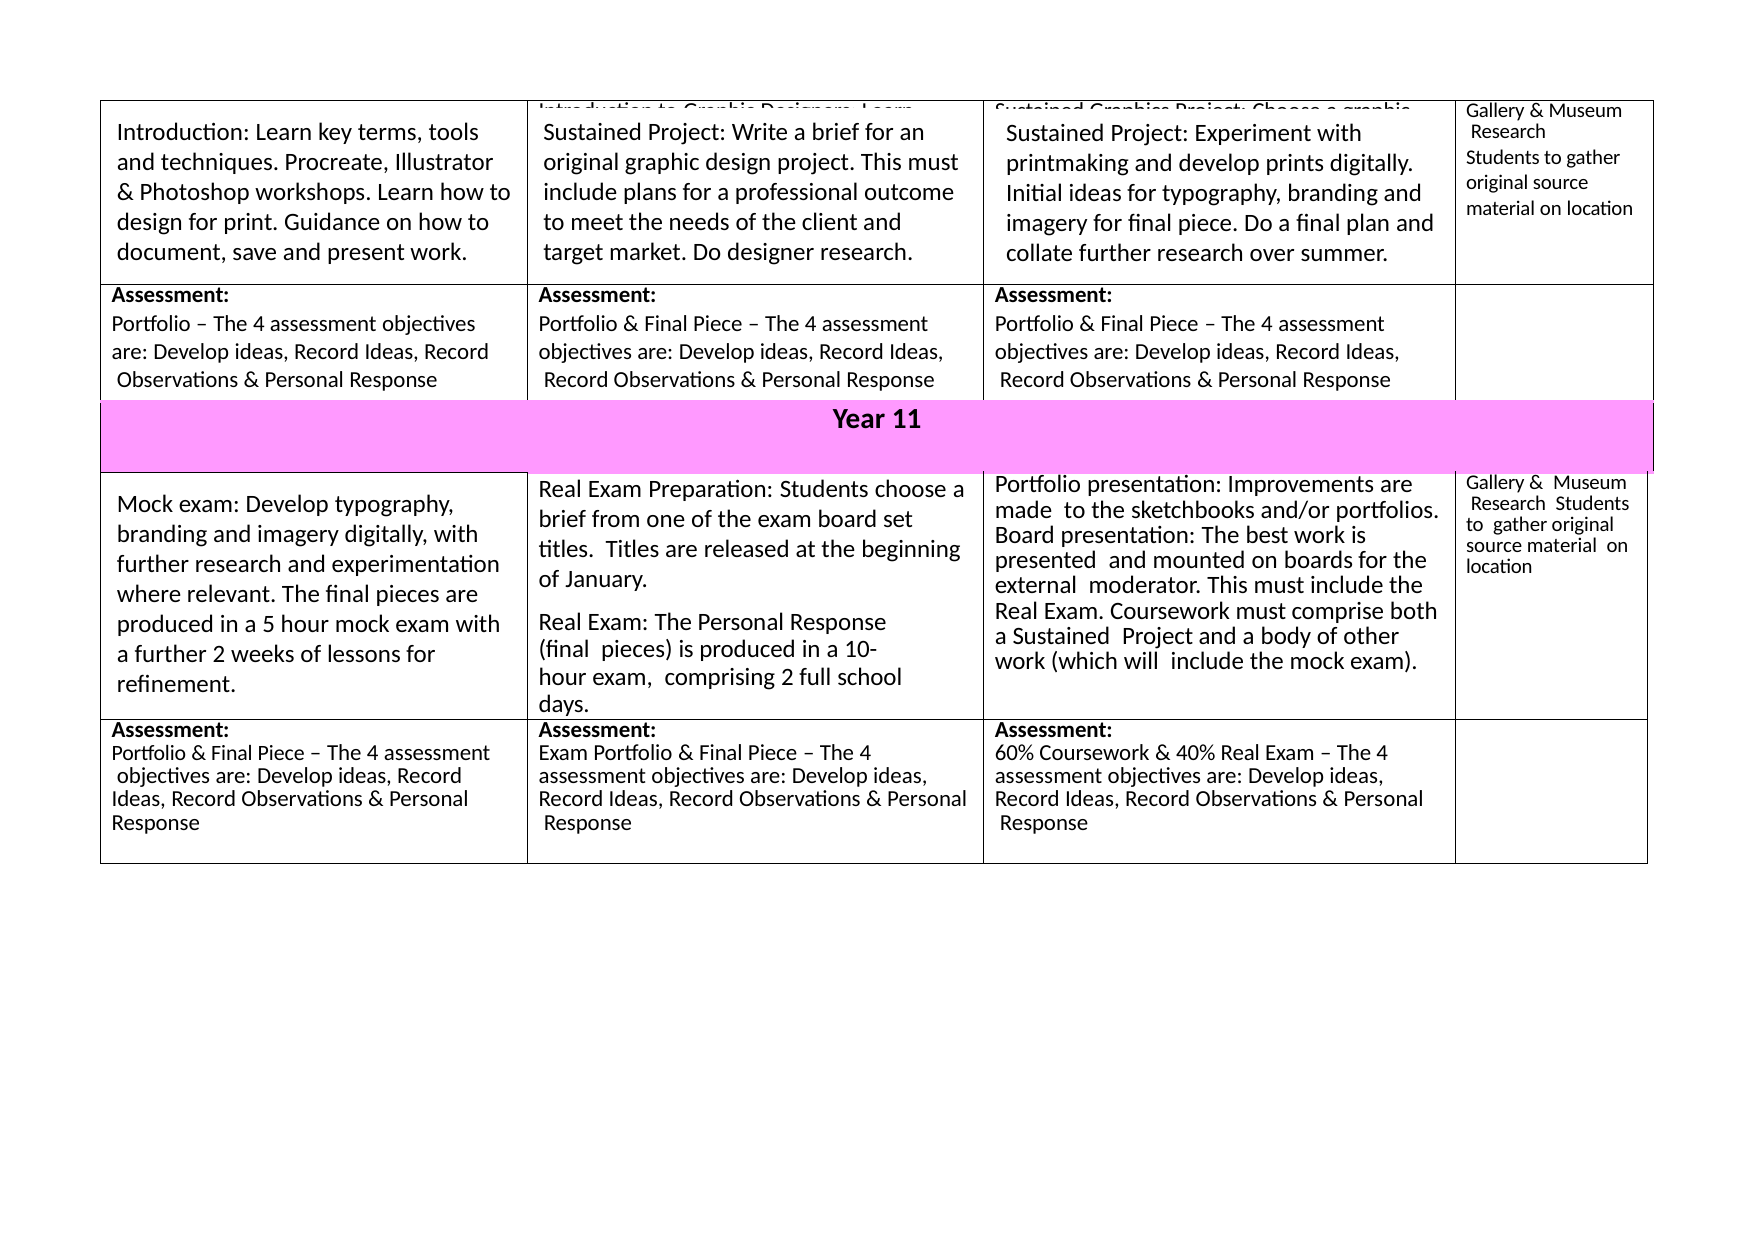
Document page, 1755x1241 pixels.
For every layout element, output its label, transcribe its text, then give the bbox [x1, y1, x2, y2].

table_cell Year 11 [101, 403, 1653, 472]
table_cell [1456, 285, 1653, 400]
text_box Mock exam: Develop typography, branding and imagery digitally, with further research and experimentation where relevant. The final pieces are produced in a 5 hour mock exam with a further 2 weeks of lessons for refinement. [102, 480, 517, 705]
table_header Gallery & Museum Research Students to gather original source material on location [1456, 101, 1653, 284]
table_header [101, 101, 527, 284]
table_cell Assessment: Portfolio & Final Piece – The 4 assessment objectives are: Develop ideas, Record Ideas, Record Observations & Personal Response [984, 285, 1455, 400]
table_cell Assessment: Portfolio & Final Piece – The 4 assessment objectives are: Develop ideas, Record Ideas, Record Observations & Personal Response [101, 720, 527, 863]
table_cell [1456, 720, 1647, 863]
table_cell [101, 473, 527, 719]
text_box Sustained Project: Experiment with printmaking and develop prints digitally. Initial ideas for typography, branding and imagery for final piece. Do a final plan and collate further research over summer. [991, 108, 1453, 274]
table_header Introduction to Graphic Designers: Learn about design disciplines and develop a graphic outcome based on a chosen designer. Guidance on how to produce design work with a contemporary commercial, social or environmental focus. [528, 101, 983, 284]
table_header Sustained Graphics Project: Choose a graphic discipline and create a professional outcome to meet the needs of a client. Students given mock exam titles at the end of term, so that they can do initial research in galleries/museums over summer. [984, 101, 1455, 284]
table_cell Assessment: Portfolio & Final Piece – The 4 assessment objectives are: Develop ideas, Record Ideas, Record Observations & Personal Response [528, 285, 983, 400]
text_box Sustained Project: Write a brief for an original graphic design project. This must include plans for a professional outcome to meet the needs of the client and target market. Do designer research. [528, 107, 978, 273]
table_cell Assessment: 60% Coursework & 40% Real Exam – The 4 assessment objectives are: Develop ideas, Record Ideas, Record Observations & Personal Response [984, 720, 1455, 863]
table_cell Assessment: Exam Portfolio & Final Piece – The 4 assessment objectives are: Develop ideas, Record Ideas, Record Observations & Personal Response [528, 720, 983, 863]
table_cell Portfolio presentation: Improvements are made to the sketchbooks and/or portfolios. Board presentation: The best work is presented and mounted on boards for the external moderator. This must include the Real Exam. Coursework must comprise both a Sustained Project and a body of other work (which will include the mock exam). [984, 474, 1455, 719]
text_box Introduction: Learn key terms, tools and techniques. Procreate, Illustrator & Photoshop workshops. Learn how to design for print. Guidance on how to document, save and present work. [102, 107, 528, 273]
table_cell Assessment: Portfolio – The 4 assessment objectives are: Develop ideas, Record Ideas, Record Observations & Personal Response [101, 285, 527, 400]
table_cell Real Exam Preparation: Students choose a brief from one of the exam board set titles. Titles are released at the beginning of January. Real Exam: The Personal Response (final pieces) is produced in a 10-hour exam, comprising 2 full school days. [528, 474, 983, 719]
table_cell [1648, 474, 1654, 863]
table_cell Gallery & Museum Research Students to gather original source material on location [1456, 474, 1647, 719]
